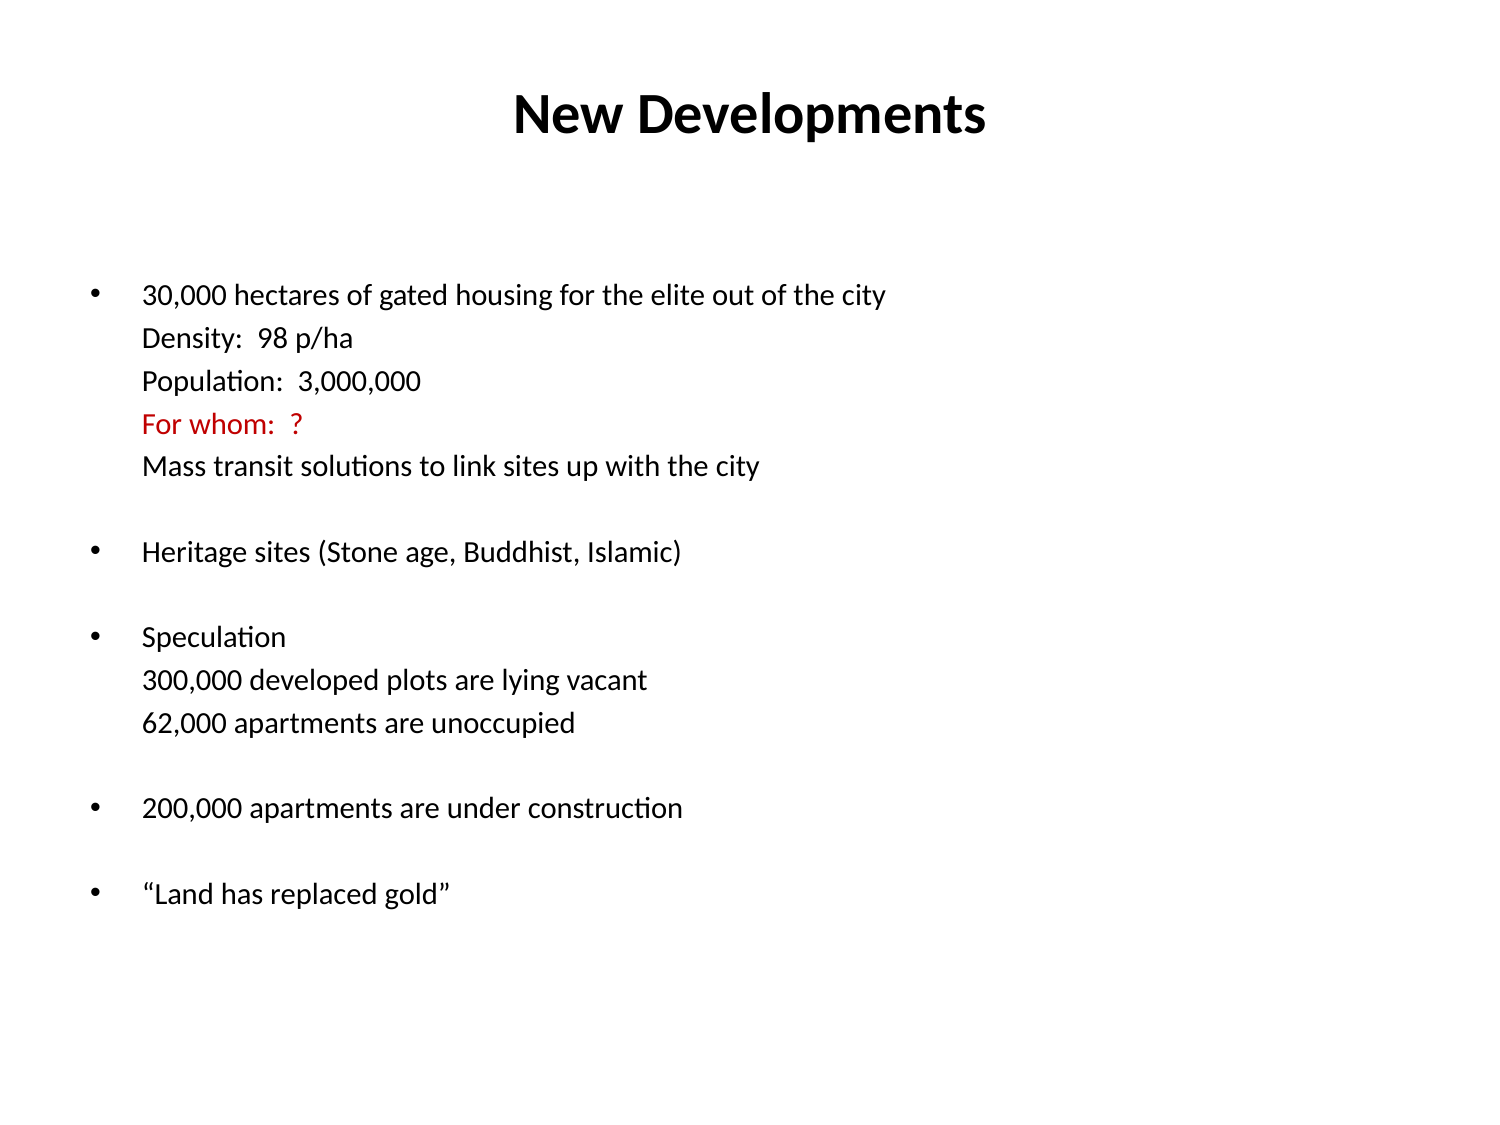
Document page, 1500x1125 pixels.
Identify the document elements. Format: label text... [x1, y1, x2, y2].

title New Developments [75, 45, 1425, 175]
list 30,000 hectares of gated housing for the elite out of the city Density: 98 p/ha Population: 3,000,000 For whom: ? Mass transit solutions to link sites up with the city Heritage sites (Stone age, Buddhist, Islamic) Speculation 300,000 developed plots are lying vacant 62,000 apartments are unoccupied 200,000 apartments are under construction “Land has replaced gold” [75, 224, 1425, 1005]
